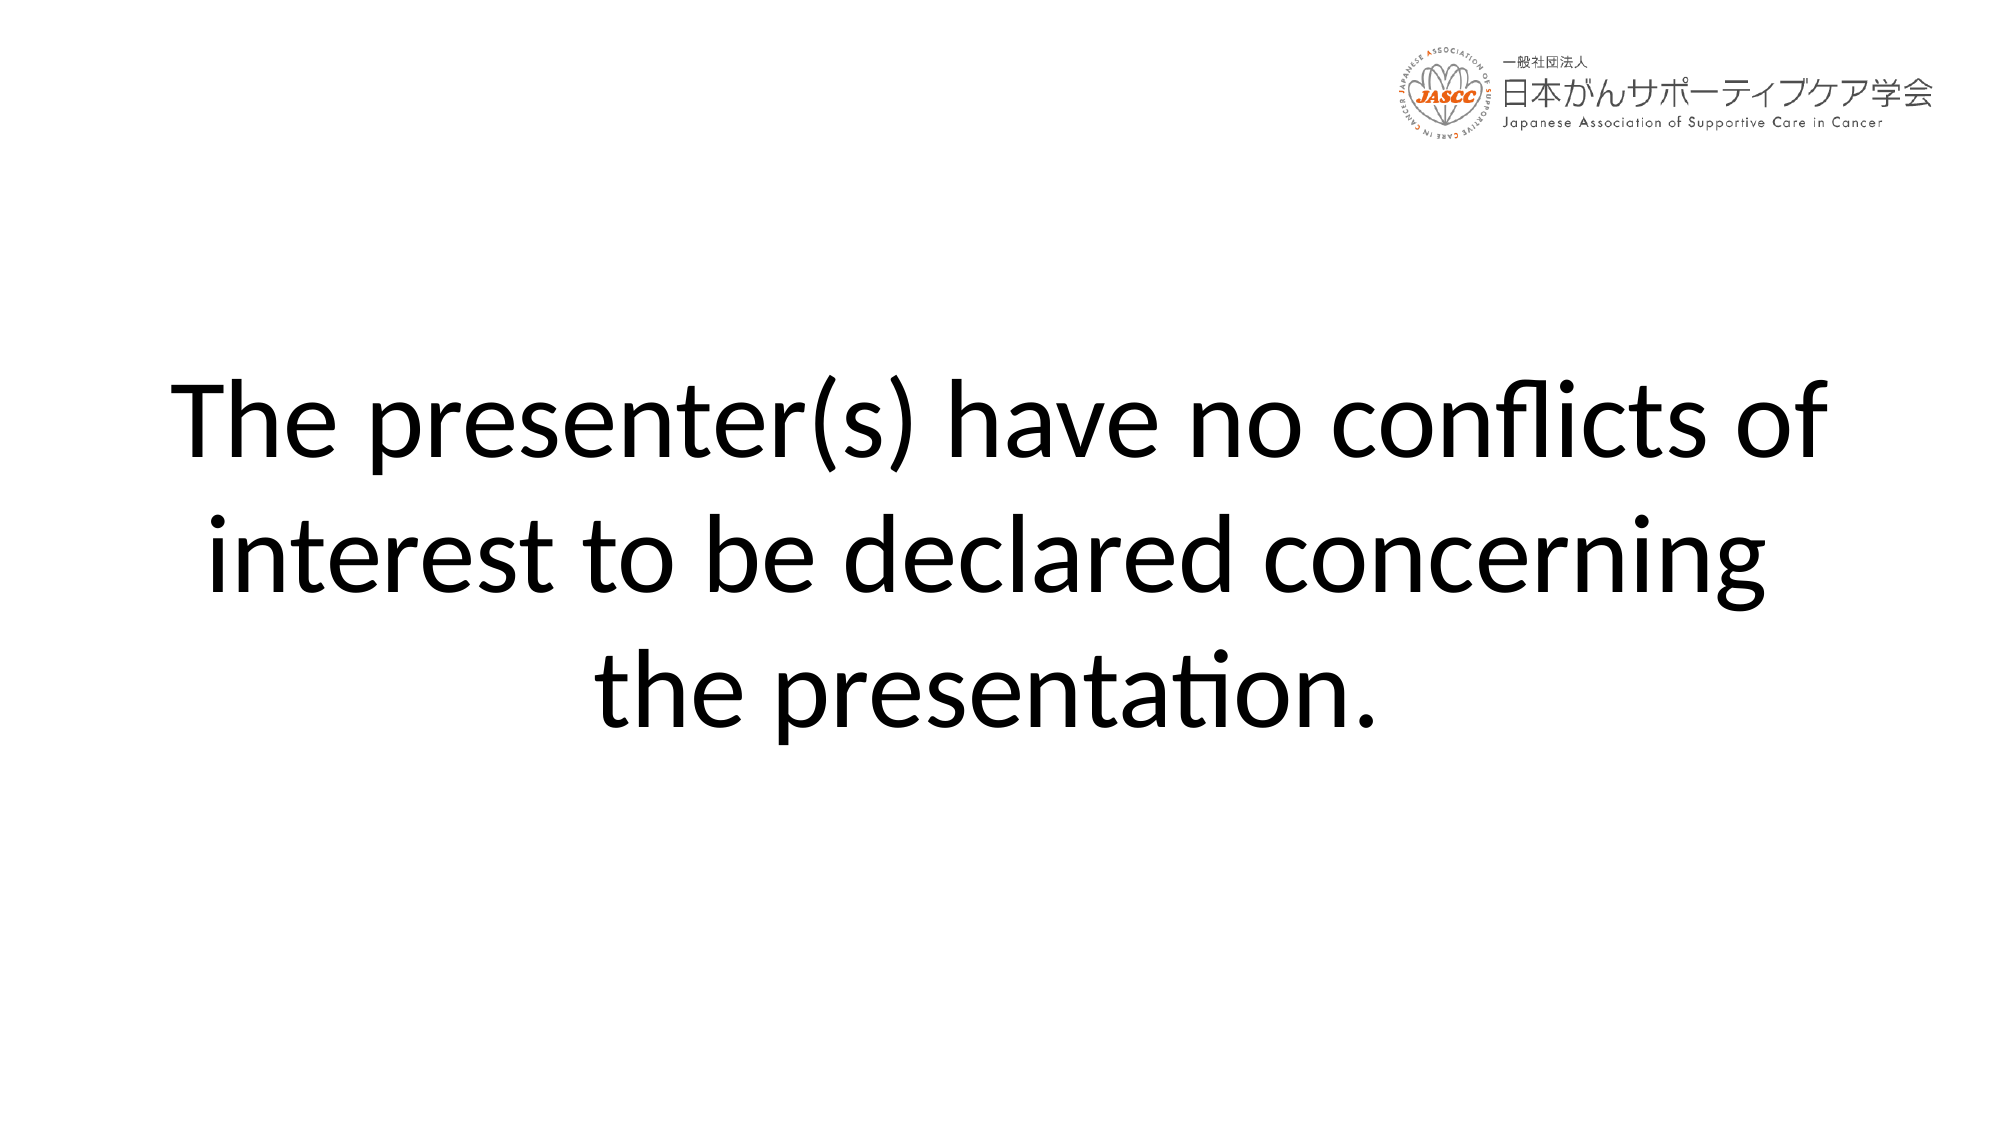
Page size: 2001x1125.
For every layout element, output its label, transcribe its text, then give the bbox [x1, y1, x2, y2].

text_box The presenter(s) have no conflicts of interest to be declared concerning the presentation. [0, 338, 2000, 758]
picture [1399, 47, 1934, 139]
